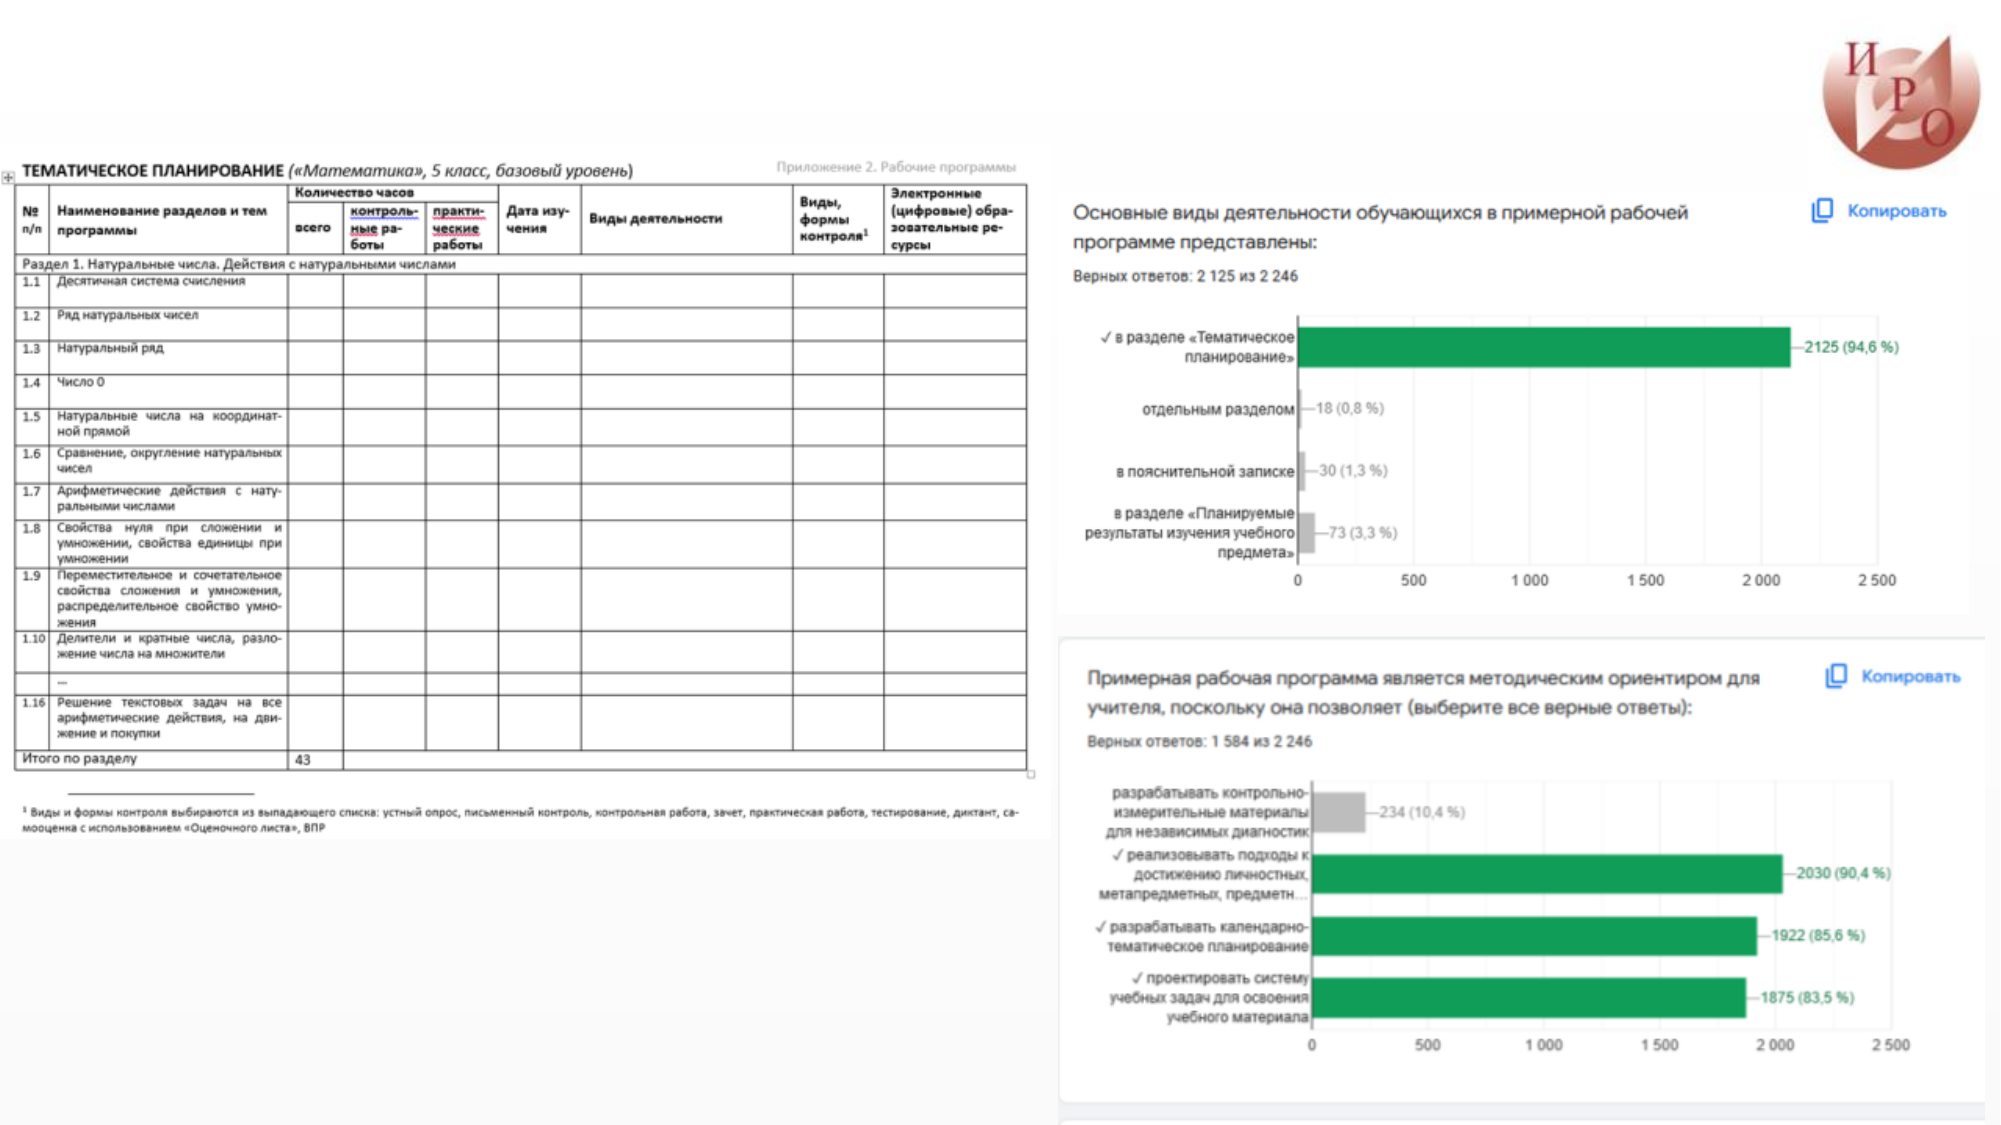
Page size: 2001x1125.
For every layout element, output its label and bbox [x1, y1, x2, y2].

picture [1058, 636, 1985, 1125]
picture [0, 144, 1051, 839]
picture [1058, 0, 2000, 614]
